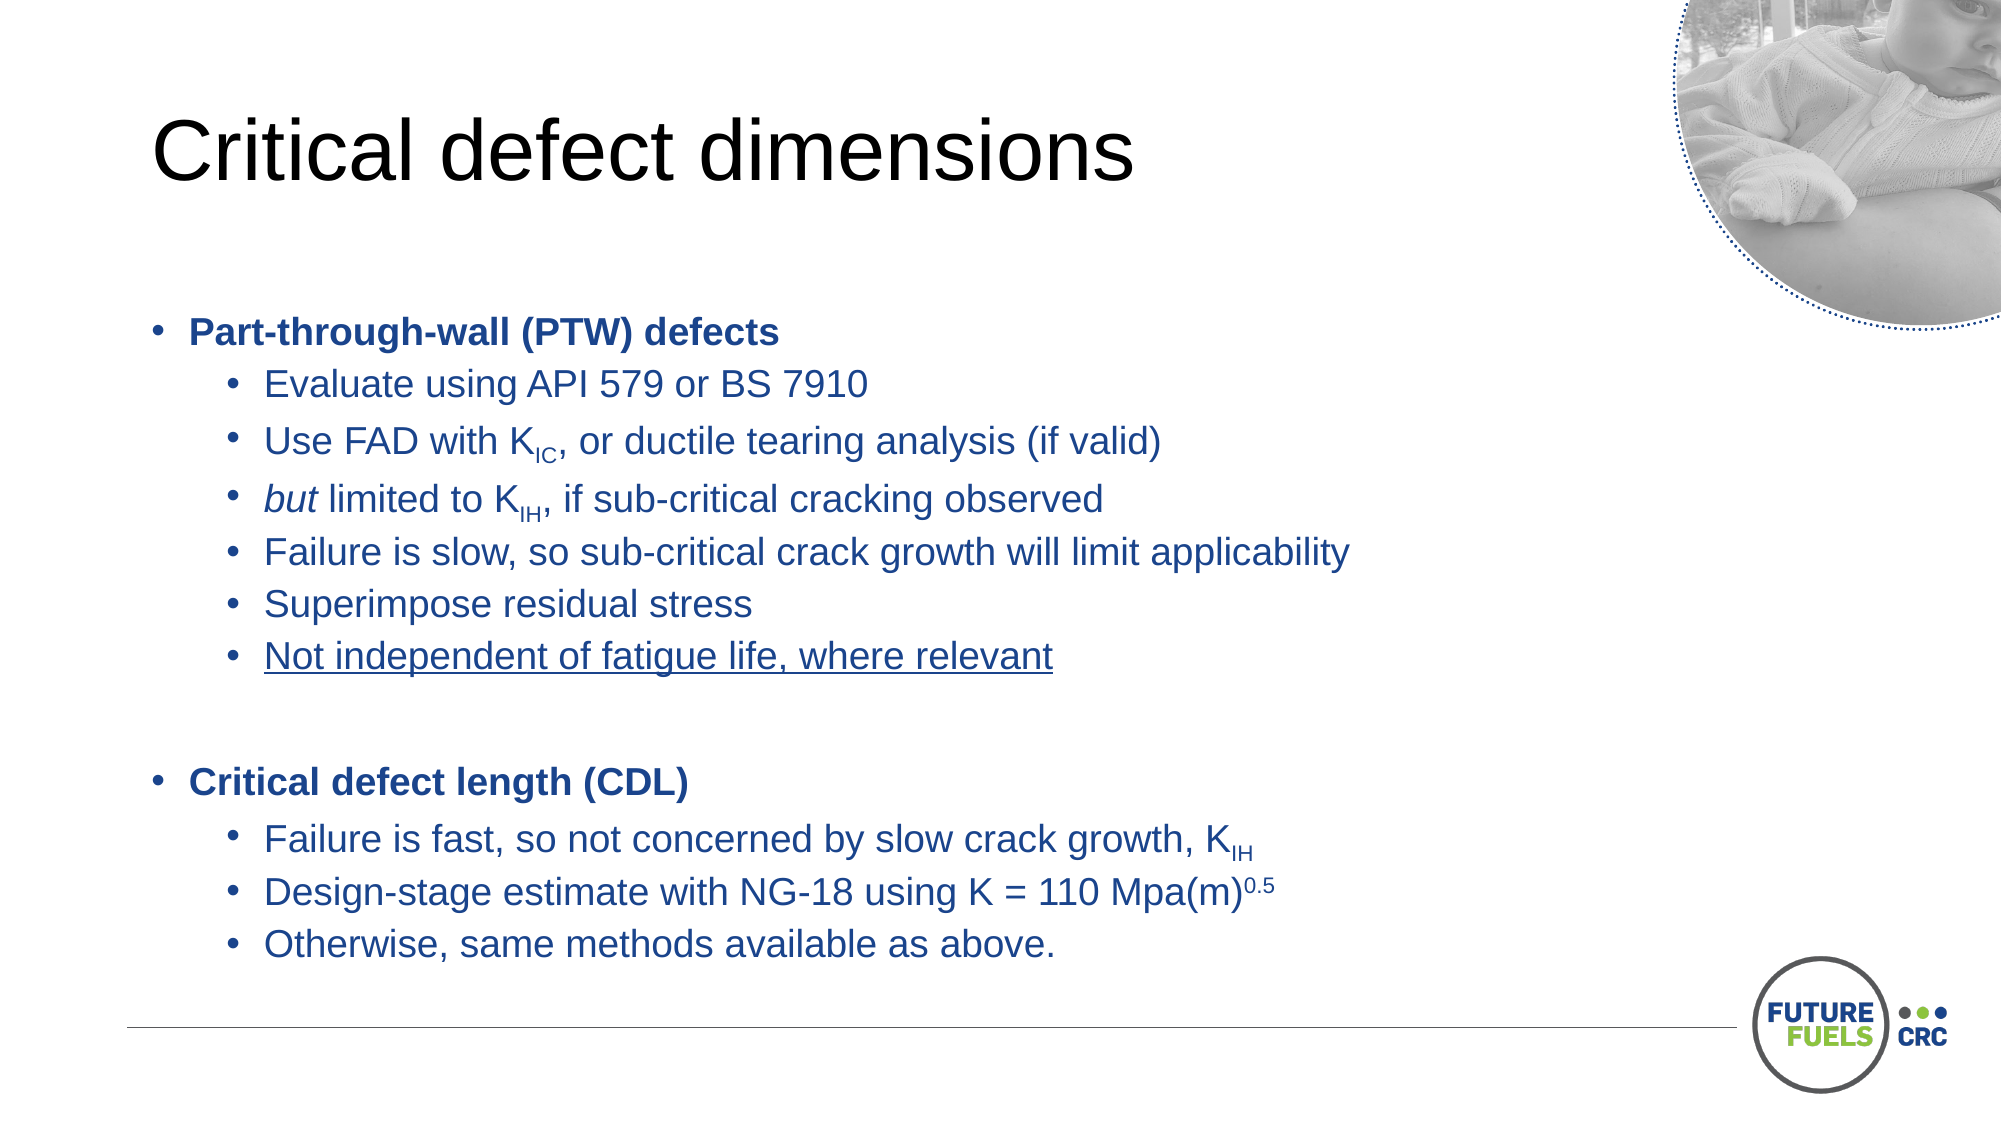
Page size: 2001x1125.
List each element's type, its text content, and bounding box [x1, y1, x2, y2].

list Part-through-wall (PTW) defects Evaluate using API 579 or BS 7910 Use FAD with KIC, or ductile tearing analysis (if valid) but limited to KIH, if sub-critical cracking observed Failure is slow, so sub-critical crack growth will limit applicability Superimpose residual stress Not independent of fatigue life, where relevant Critical defect length (CDL) Failure is fast, so not concerned by slow crack growth, KIH Design-stage estimate with NG-18 using K = 110 Mpa(m)0.5 Otherwise, same methods available as above. [136, 304, 1376, 1027]
picture [1743, 947, 1956, 1102]
picture [1668, 0, 2000, 338]
title Critical defect dimensions [136, 98, 1498, 207]
